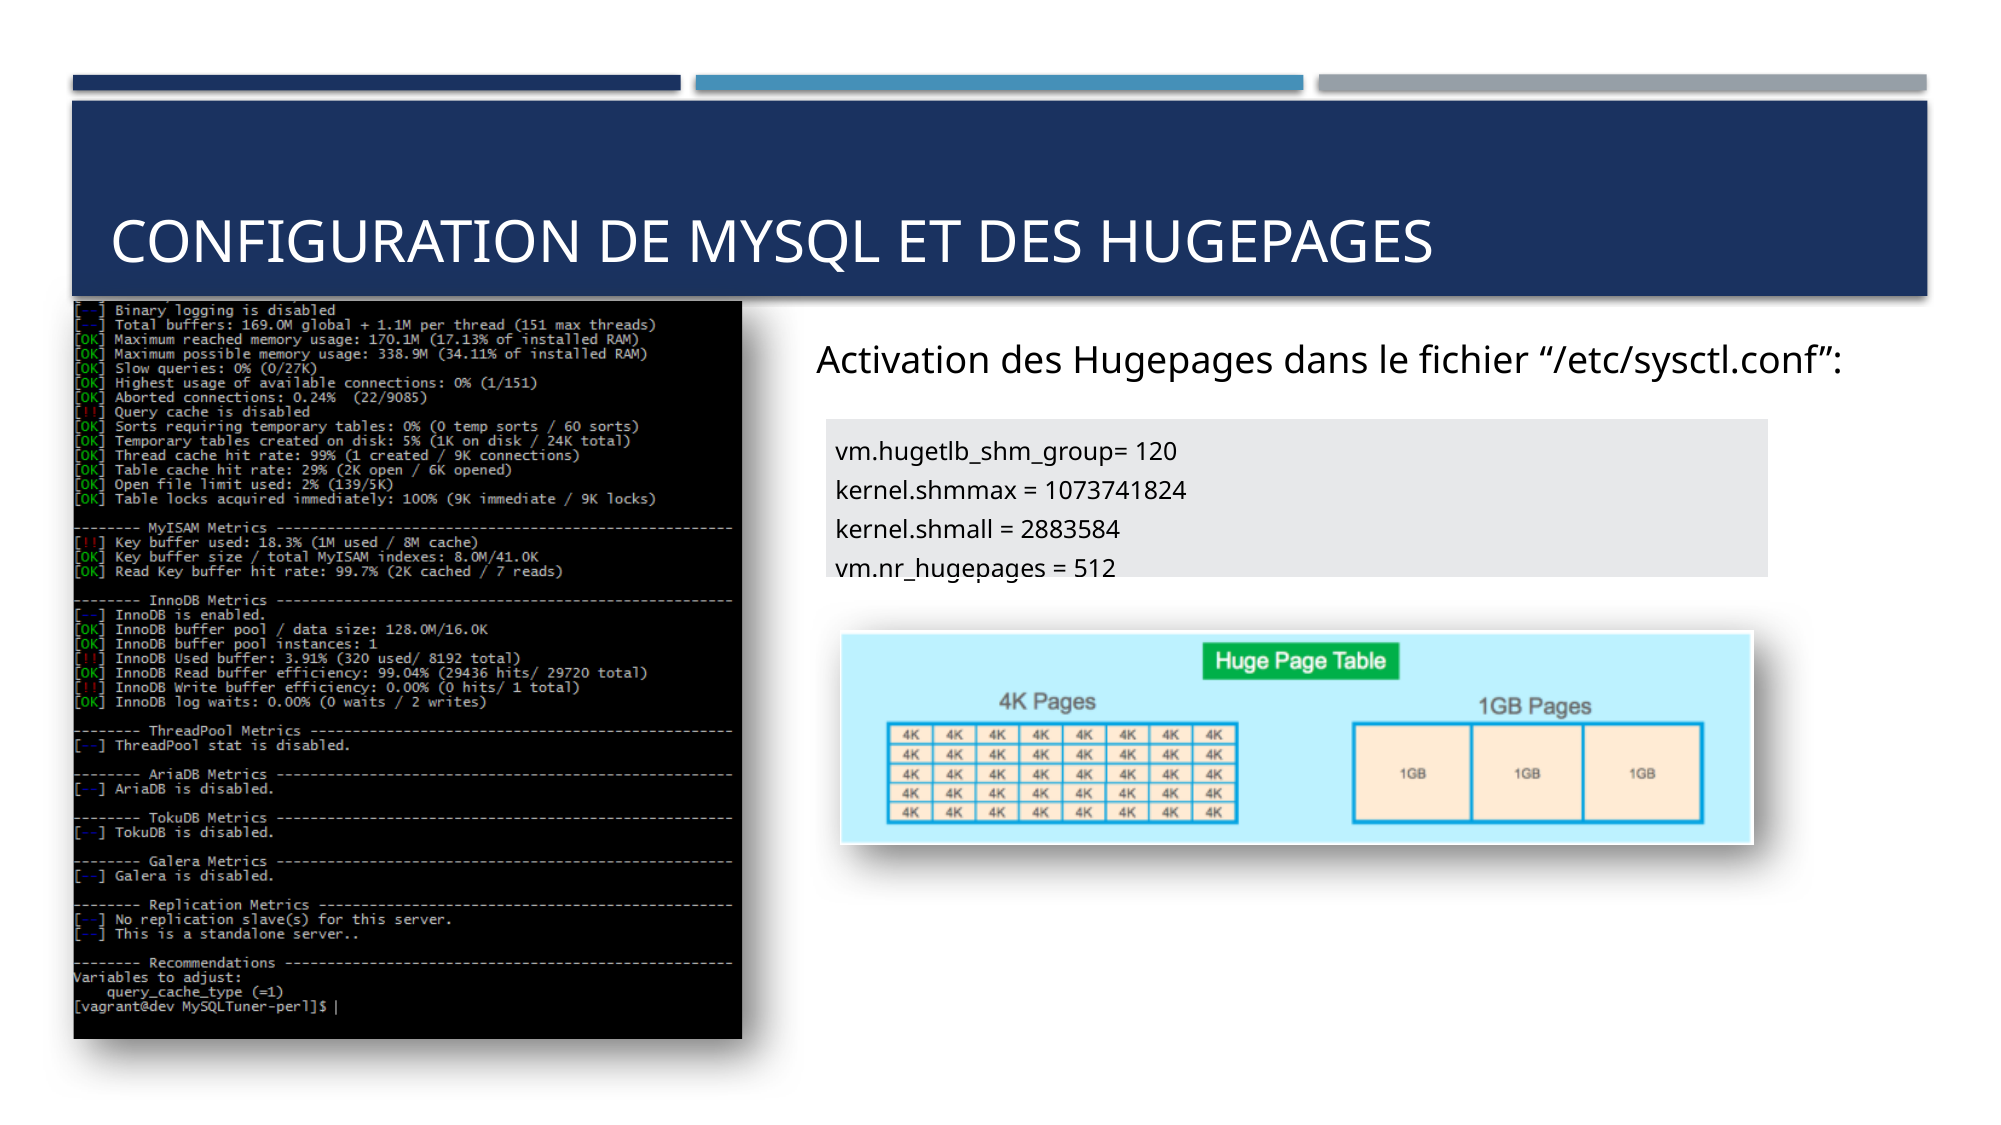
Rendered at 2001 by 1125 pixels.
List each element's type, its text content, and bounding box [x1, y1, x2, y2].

title Configuration de mysql et des hugepages [95, 115, 1905, 282]
table_header vm.hugetlb_shm_group= 120 kernel.shmmax = 1073741824 kernel.shmall = 2883584 vm.nr_hugepages = 512 [826, 419, 1768, 577]
picture [840, 629, 1754, 845]
text_box Activation des Hugepages dans le fichier “/etc/sysctl.conf”: [801, 328, 1927, 389]
picture [73, 300, 743, 1040]
